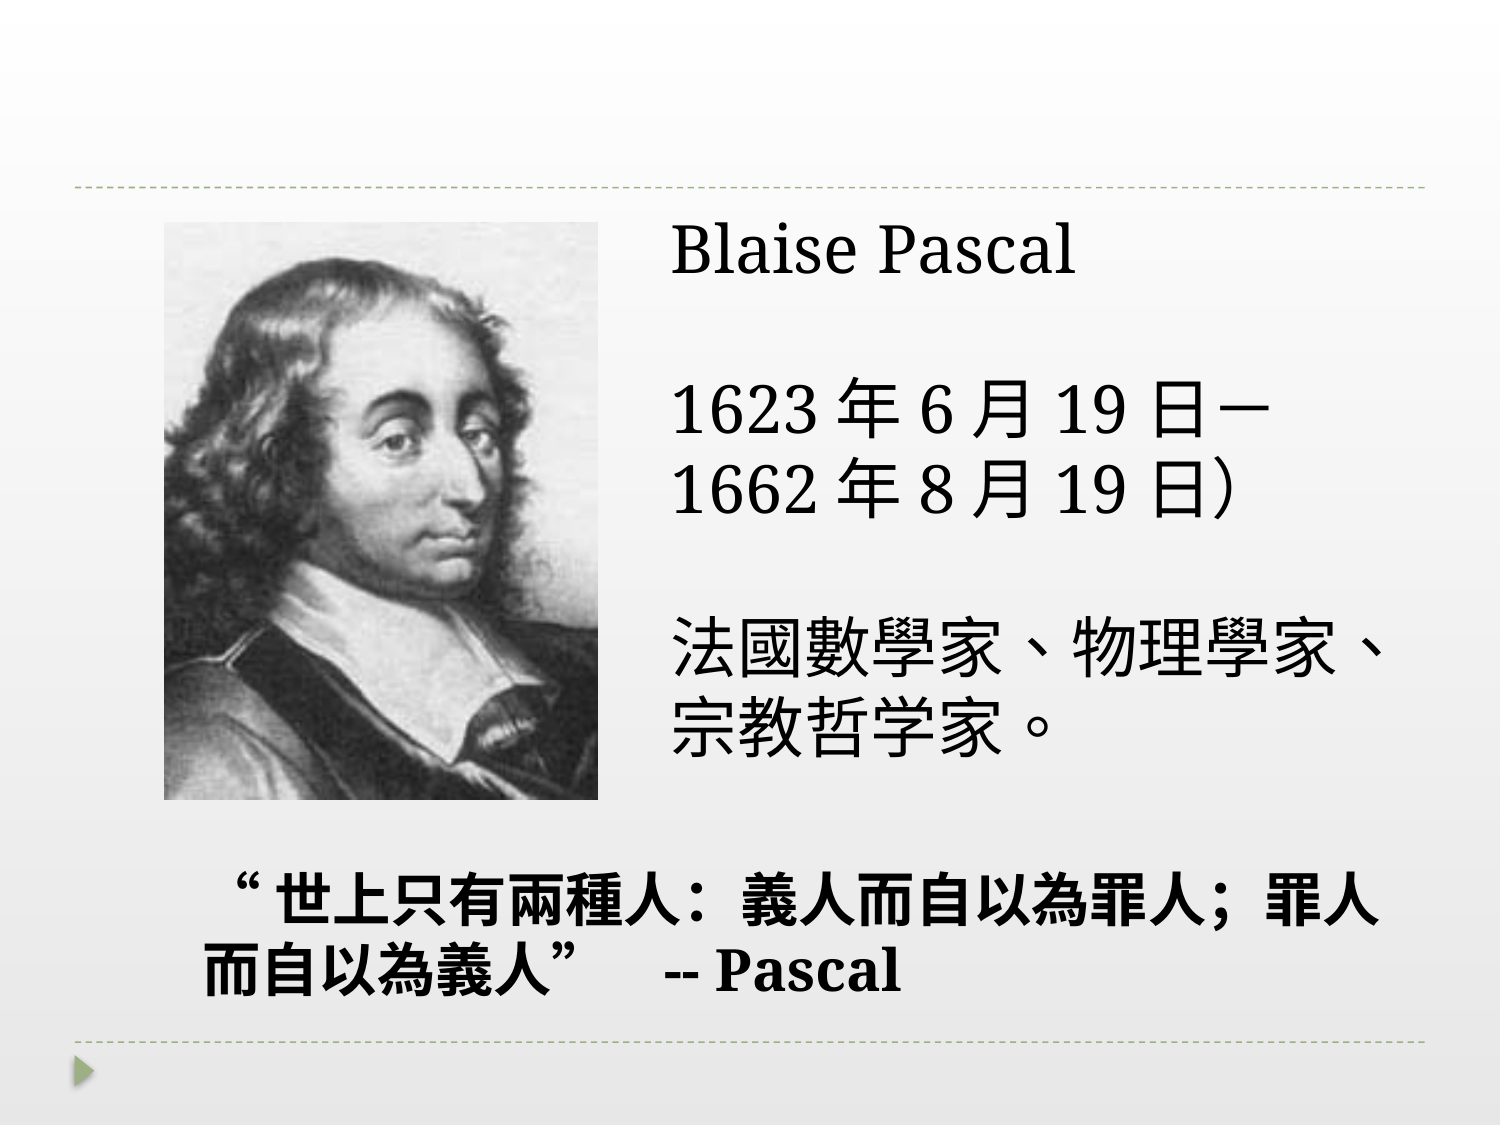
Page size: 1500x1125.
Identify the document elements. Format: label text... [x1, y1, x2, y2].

picture [163, 222, 598, 800]
text_box Blaise Pascal 1623年6月19日－1662年8月19日） 法國數學家、物理學家、宗教哲学家。 [656, 199, 1395, 854]
text_box “世上只有兩種人：義人而自以為罪人；罪人而自以為義人” -- Pascal [187, 855, 1407, 1011]
